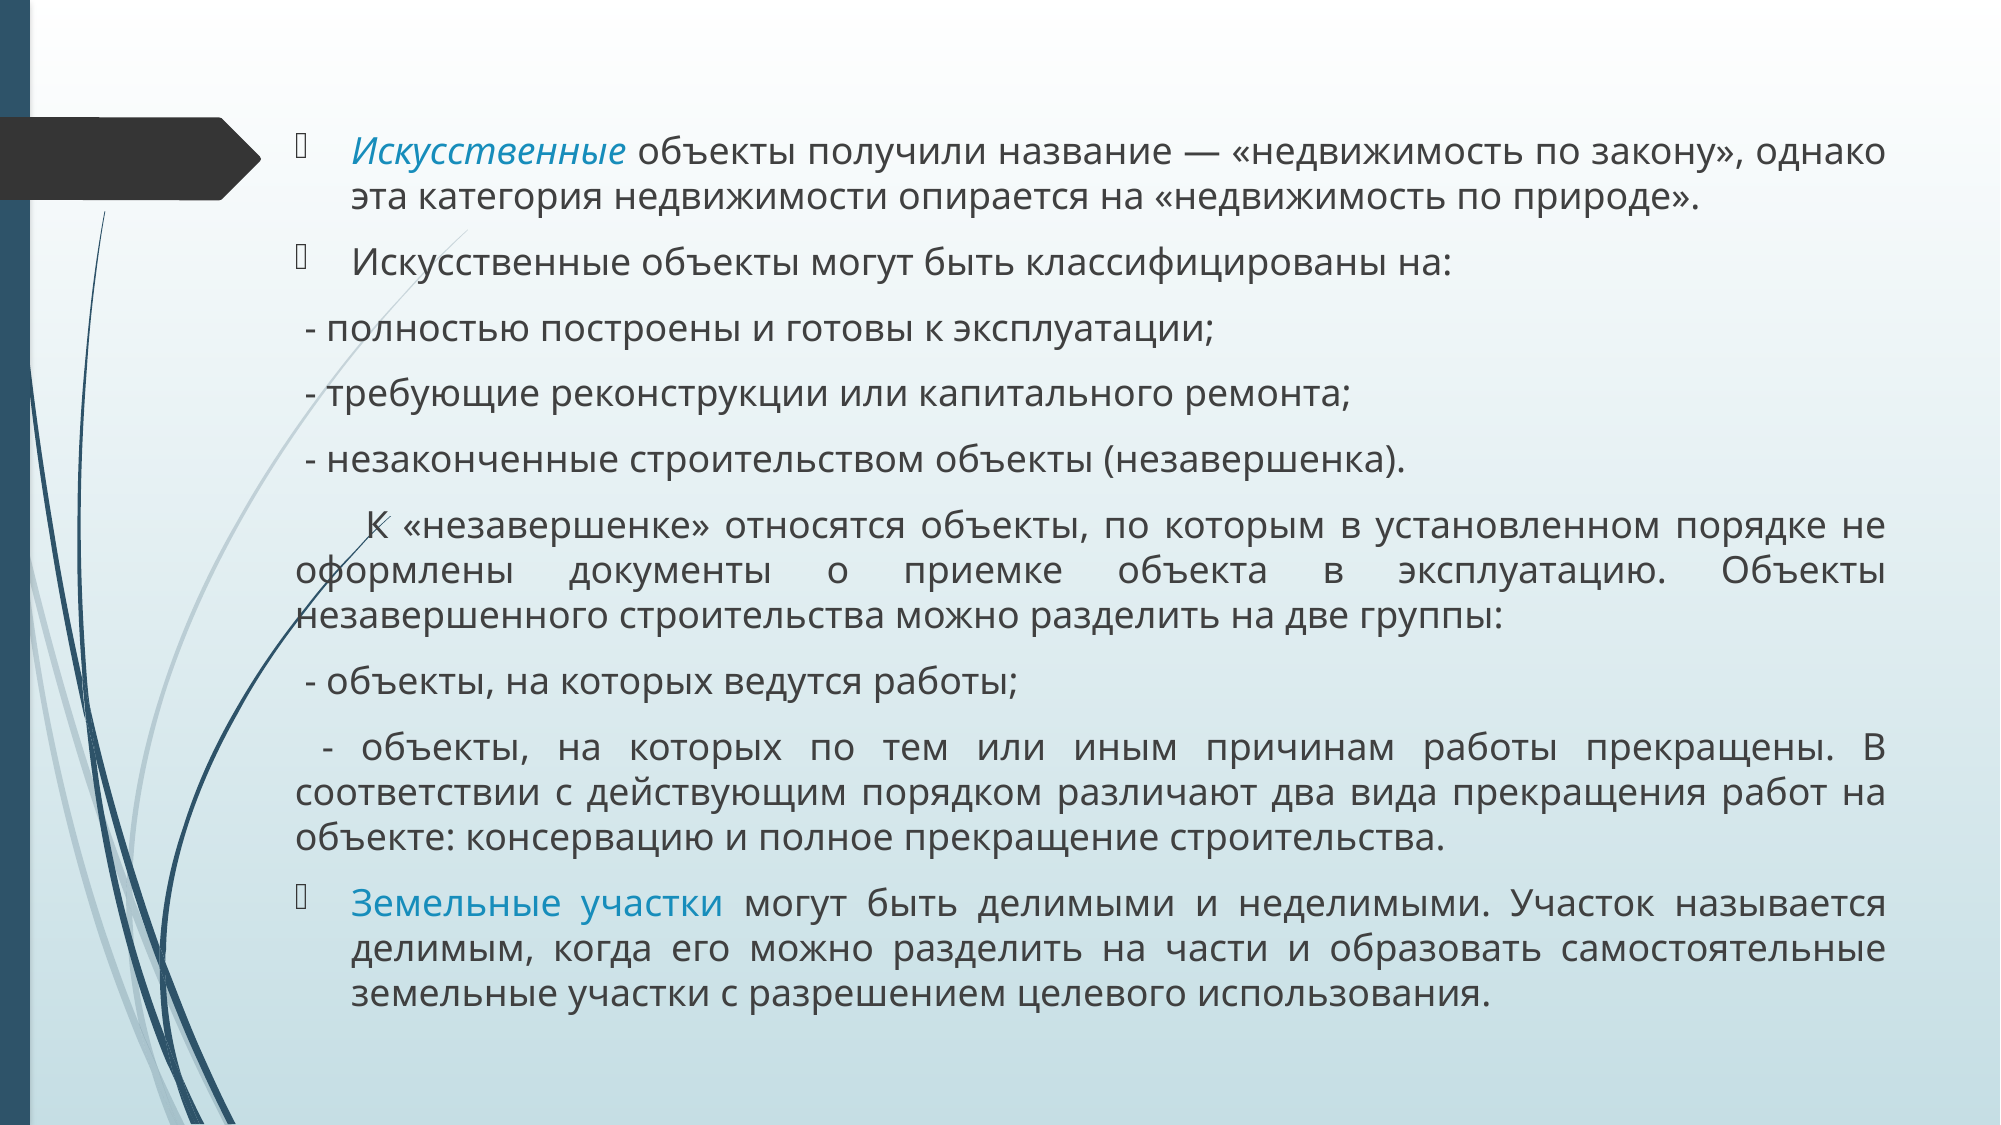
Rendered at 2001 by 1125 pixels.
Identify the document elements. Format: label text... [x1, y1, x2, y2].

list Искусственные объекты получили название — «недвижимость по закону», однако эта категория недвижимости опирается на «недвижимость по природе». Искусственные объекты могут быть классифицированы на: - полностью построены и готовы к эксплуатации; - требующие реконструкции или капитального ремонта; - незаконченные строительством объекты (незавершенка). К «незавершенке» относятся объекты, по которым в установленном порядке не оформлены документы о приемке объекта в эксплуатацию. Объекты незавершенного строительства можно разделить на две группы: - объекты, на которых ведутся работы; - объекты, на которых по тем или иным причинам работы прекращены. В соответствии с действующим порядком различают два вида прекращения работ на объекте: консервацию и полное прекращение строительства. Земельные участки могут быть делимыми и неделимыми. Участок называется делимым, когда его можно разделить на части и образовать самостоятельные земельные участки с разрешением целевого использования. [279, 119, 1903, 1075]
